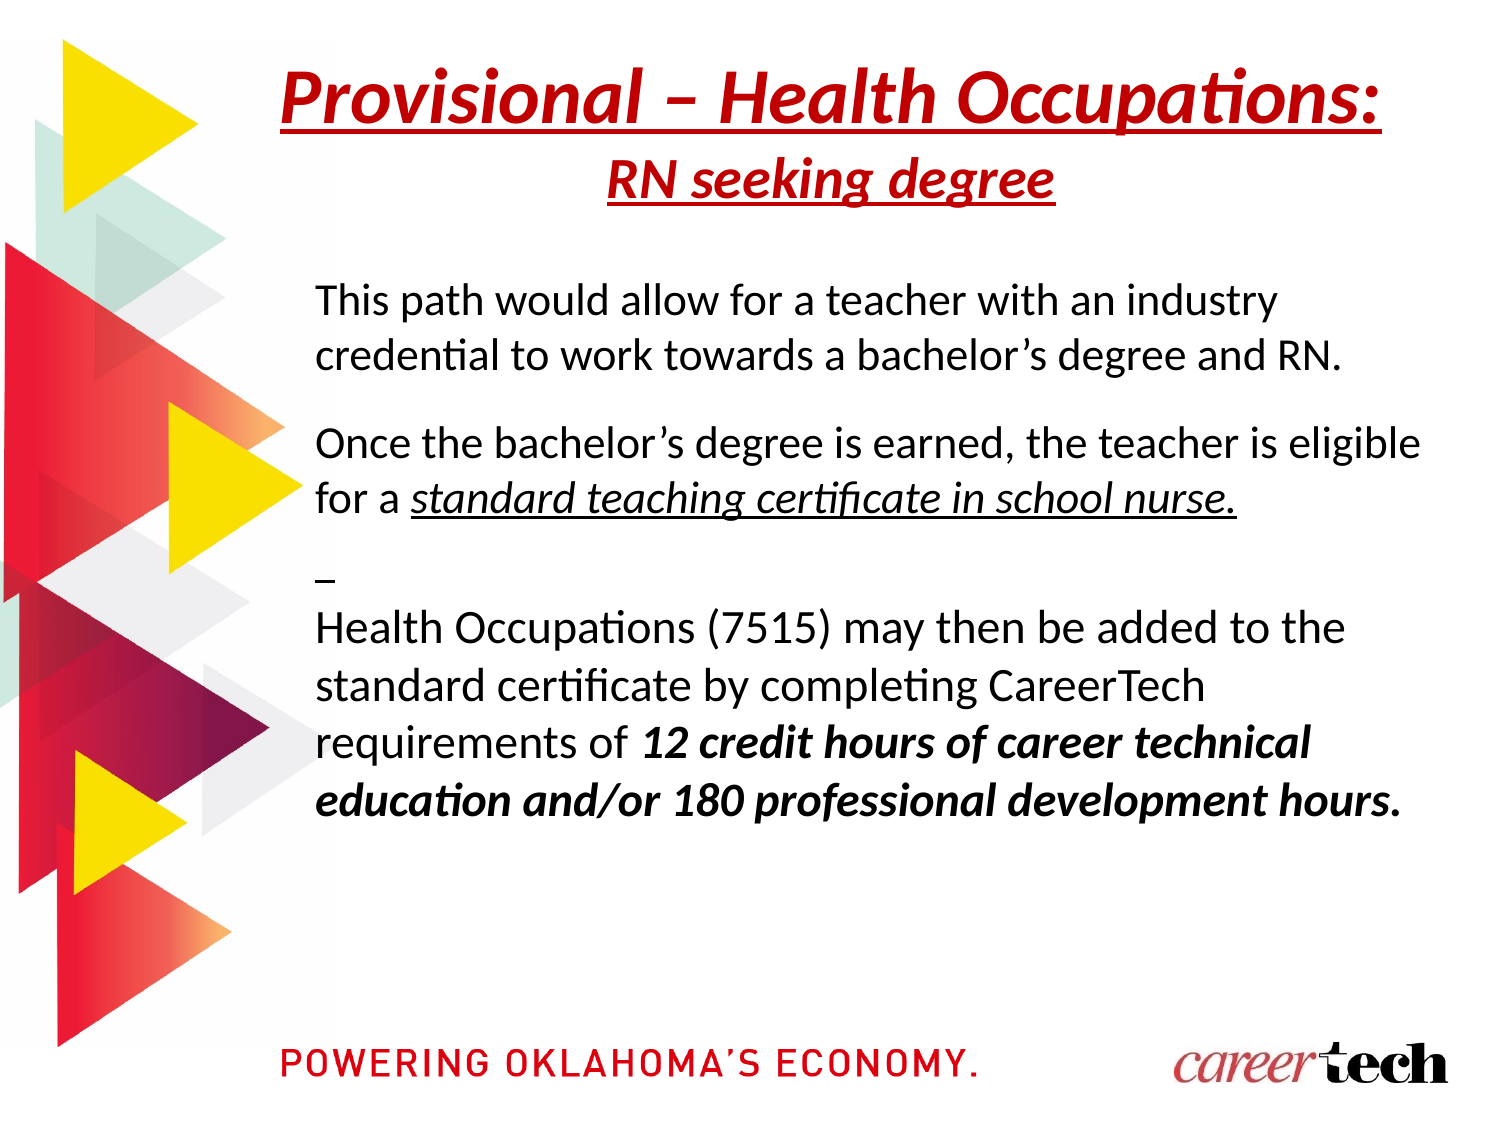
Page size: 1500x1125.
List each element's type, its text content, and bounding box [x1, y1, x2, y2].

picture [0, 39, 1094, 1122]
list This path would allow for a teacher with an industry credential to work towards a bachelor’s degree and RN. Once the bachelor’s degree is earned, the teacher is eligible for a standard teaching certificate in school nurse. Health Occupations (7515) may then be added to the standard certificate by completing CareerTech requirements of 12 credit hours of career technical education and/or 180 professional development hours. [300, 262, 1475, 950]
picture [1174, 1042, 1449, 1083]
text_box Provisional – Health Occupations: RN seeking degree [224, 37, 1438, 218]
